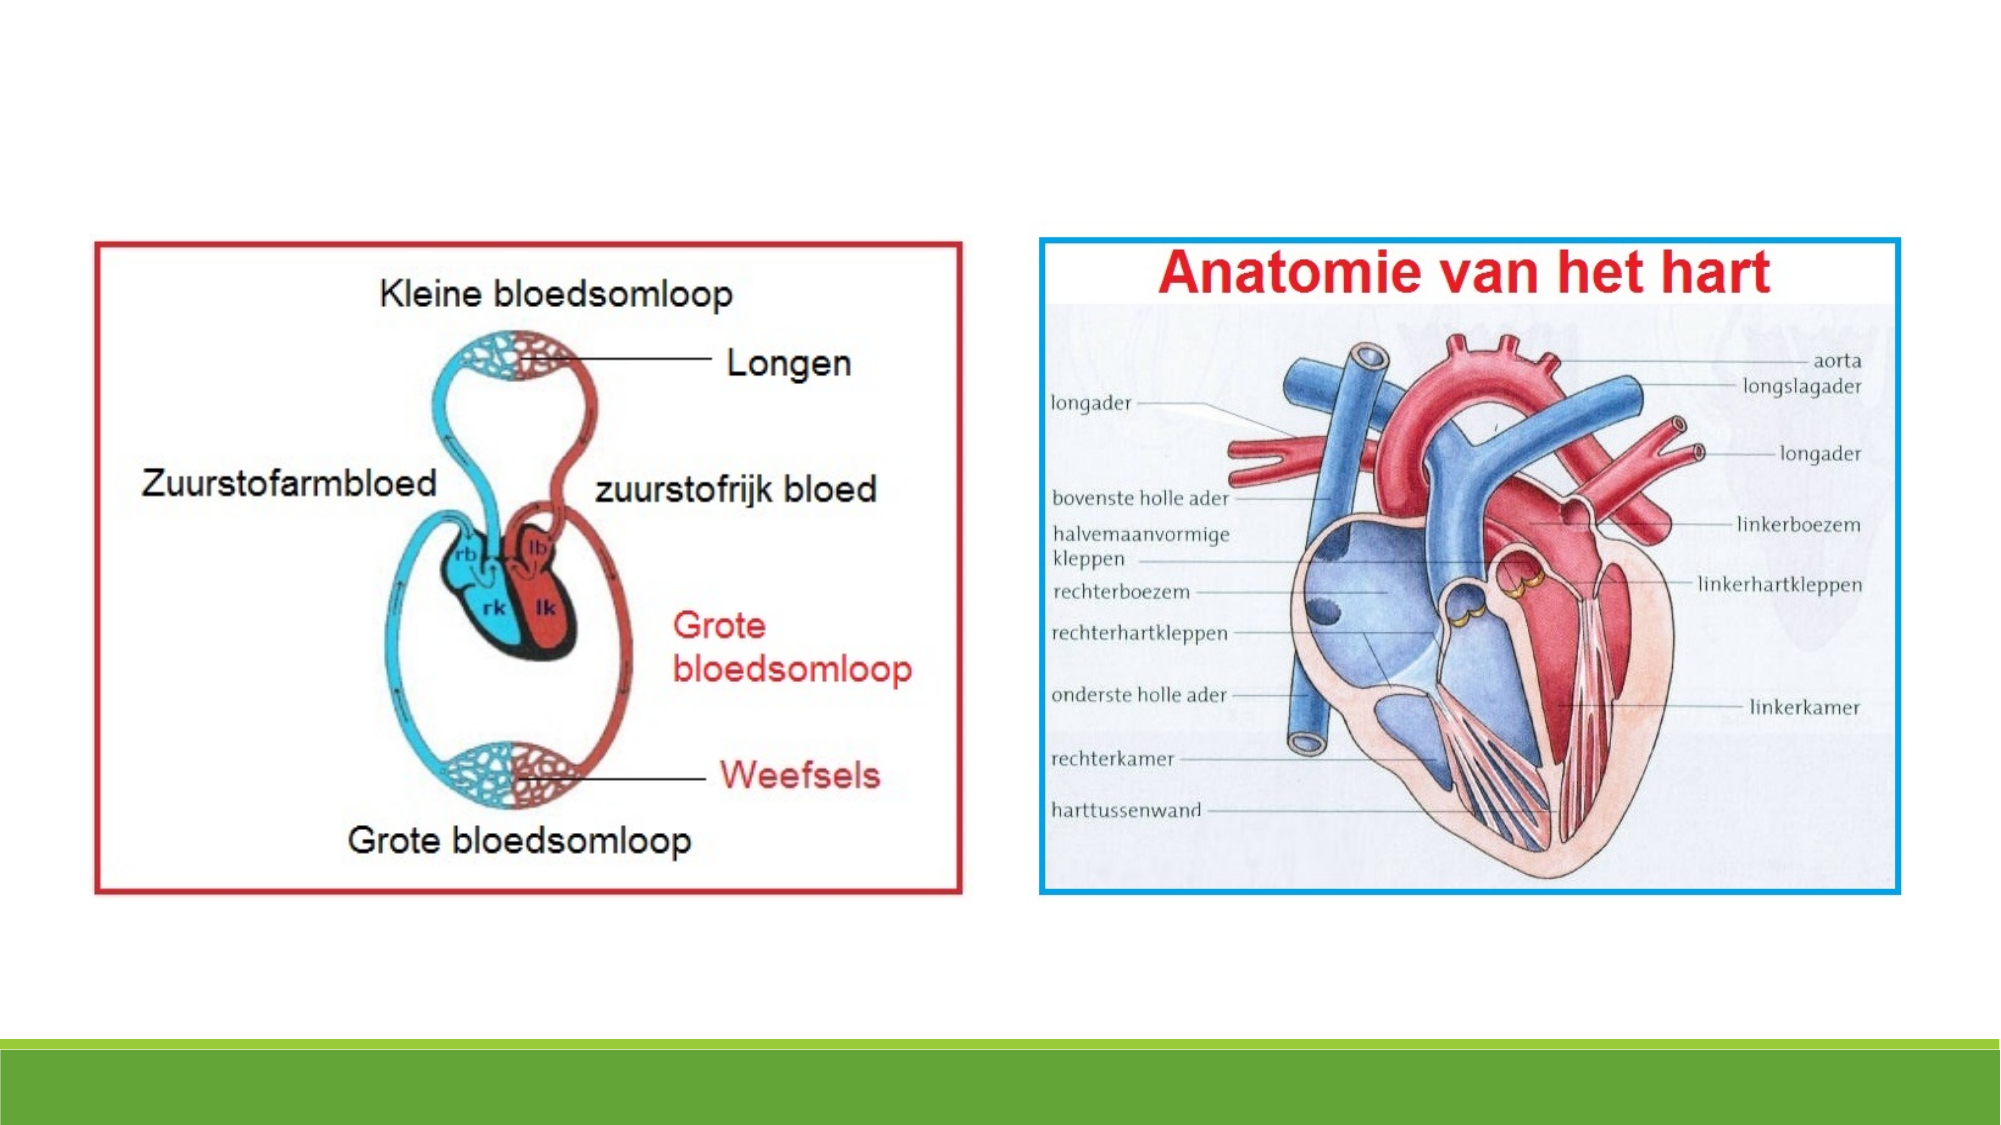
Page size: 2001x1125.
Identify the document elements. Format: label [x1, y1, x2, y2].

picture [89, 233, 973, 905]
picture [1027, 220, 1911, 905]
